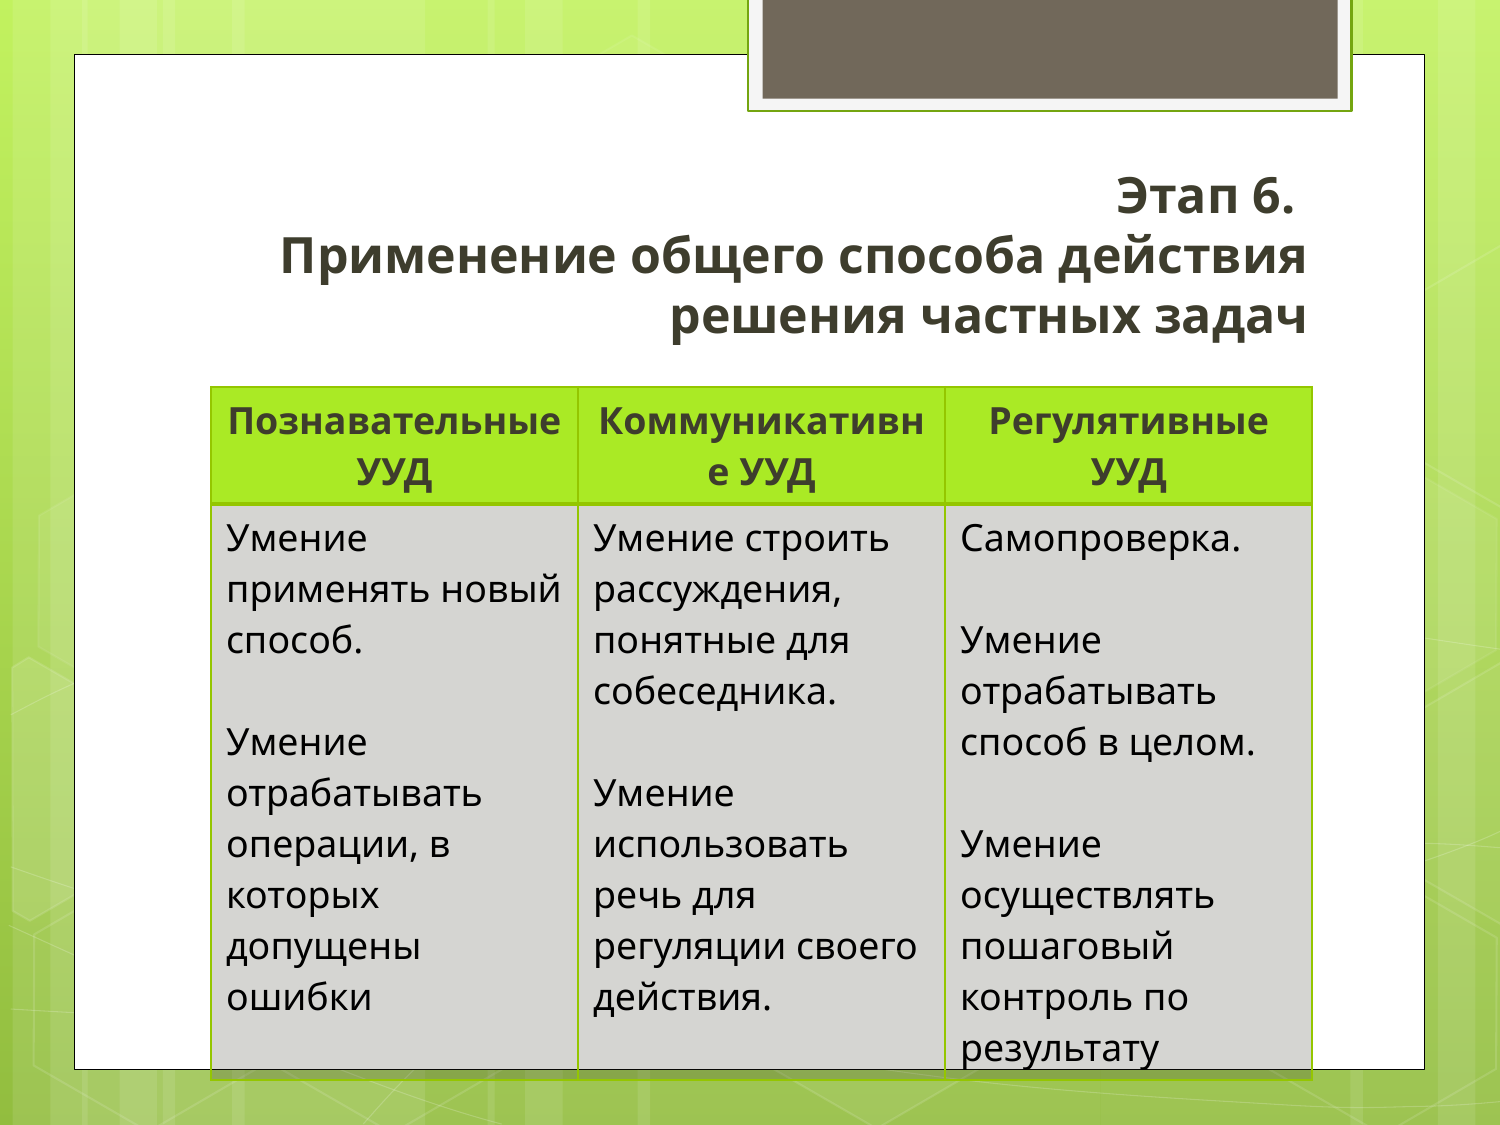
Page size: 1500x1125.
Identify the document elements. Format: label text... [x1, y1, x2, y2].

table_cell Умение применять новый способ. Умение отрабатывать операции, в которых допущены ошибки [212, 506, 577, 1079]
table_cell Умение строить рассуждения, понятные для собеседника. Умение использовать речь для регуляции своего действия. [579, 506, 944, 1079]
table_header Коммуникативне УУД [579, 388, 944, 502]
table_header Регулятивные УУД [946, 388, 1311, 502]
table_header Познавательные УУД [212, 388, 577, 502]
table_cell Самопроверка. Умение отрабатывать способ в целом. Умение осуществлять пошаговый контроль по результату [946, 506, 1311, 1079]
title Этап 6. Применение общего способа действия решения частных задач [171, 152, 1324, 352]
